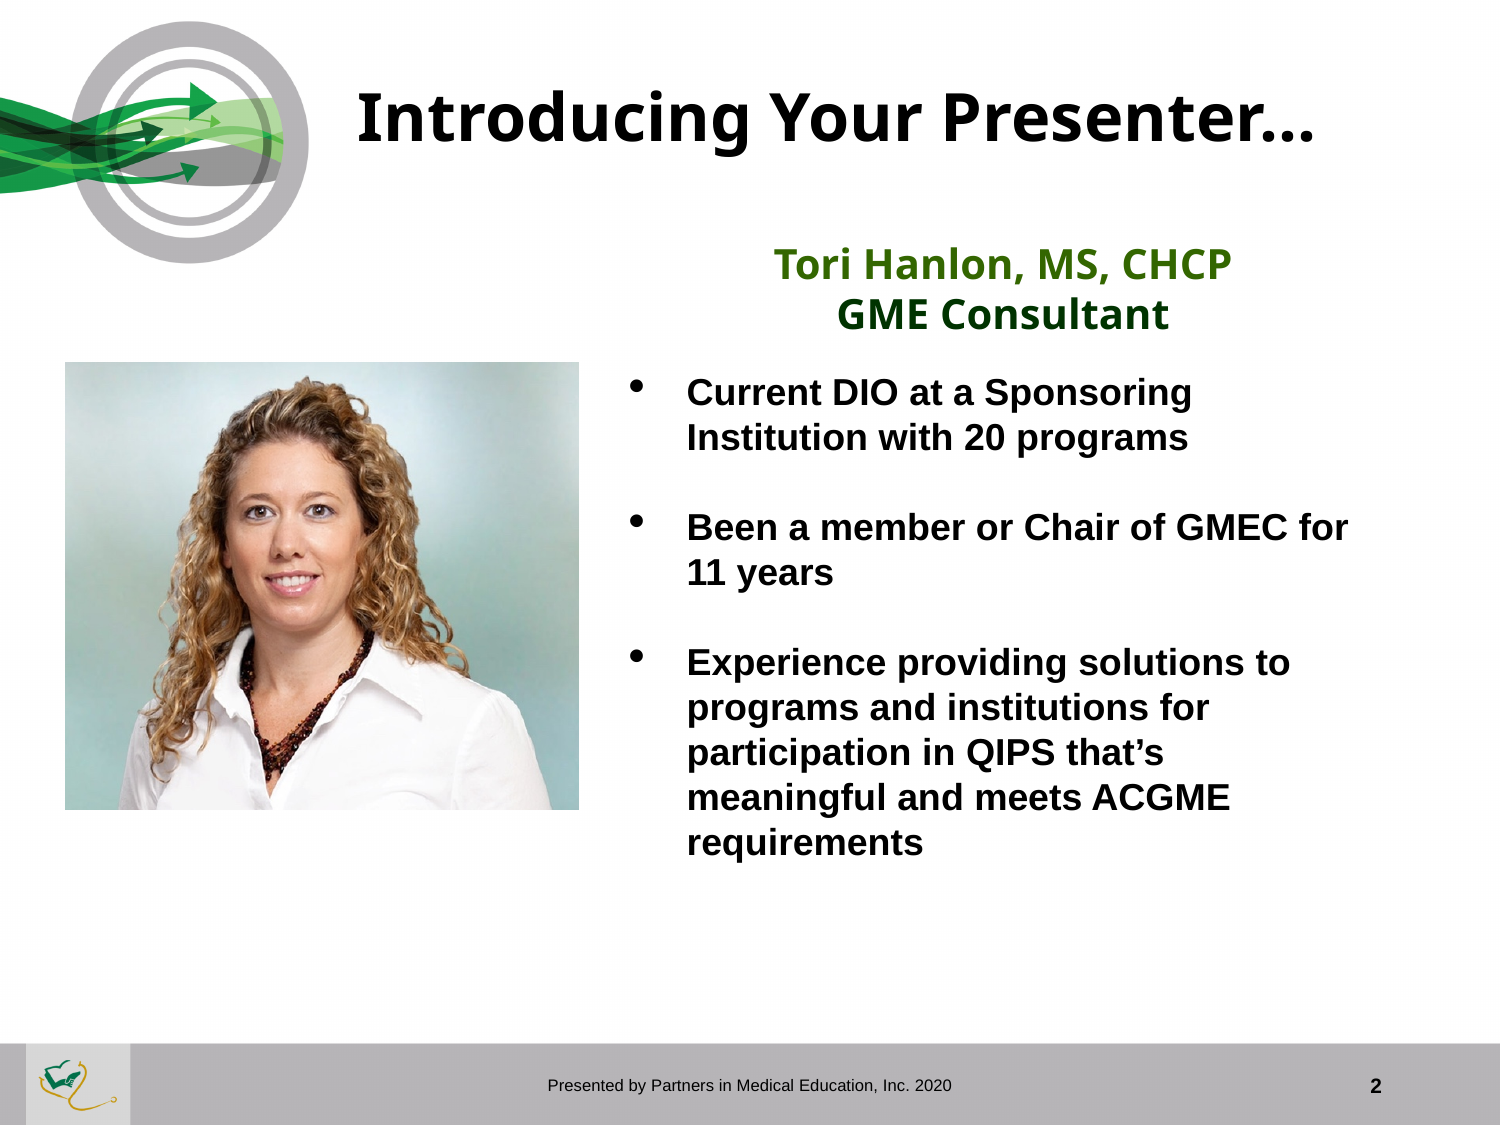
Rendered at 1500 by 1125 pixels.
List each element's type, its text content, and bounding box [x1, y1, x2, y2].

footer Presented by Partners in Medical Education, Inc. 2020 [496, 1055, 1004, 1116]
title [75, 62, 1425, 288]
picture [0, 0, 1500, 1125]
slide_number 2 [1059, 1055, 1397, 1116]
list Introducing Your Presenter… [137, 76, 1500, 439]
text_box Tori Hanlon, MS, CHCP GME Consultant Current DIO at a Sponsoring Institution with 20 programs Been a member or Chair of GMEC for 11 years Experience providing solutions to programs and institutions for participation in QIPS that’s meaningful and meets ACGME requirements [615, 230, 1391, 901]
